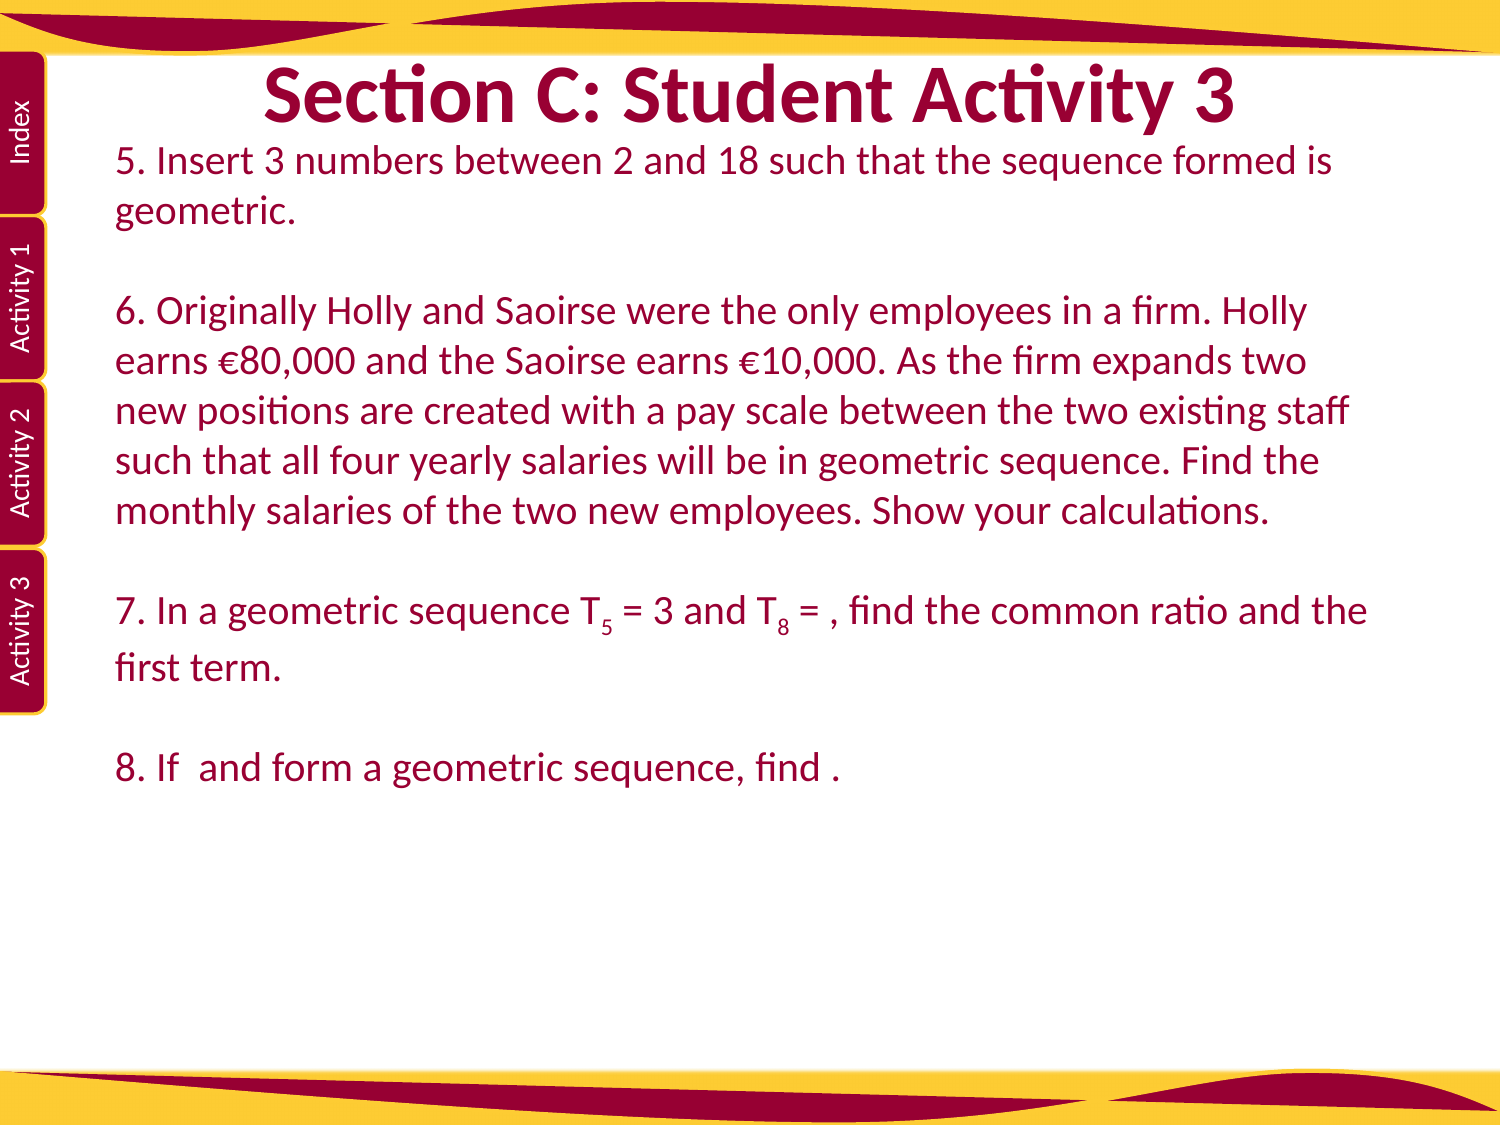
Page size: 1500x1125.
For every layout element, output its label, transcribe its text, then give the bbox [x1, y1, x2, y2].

title Section C: Student Activity 3 [75, 0, 1425, 183]
